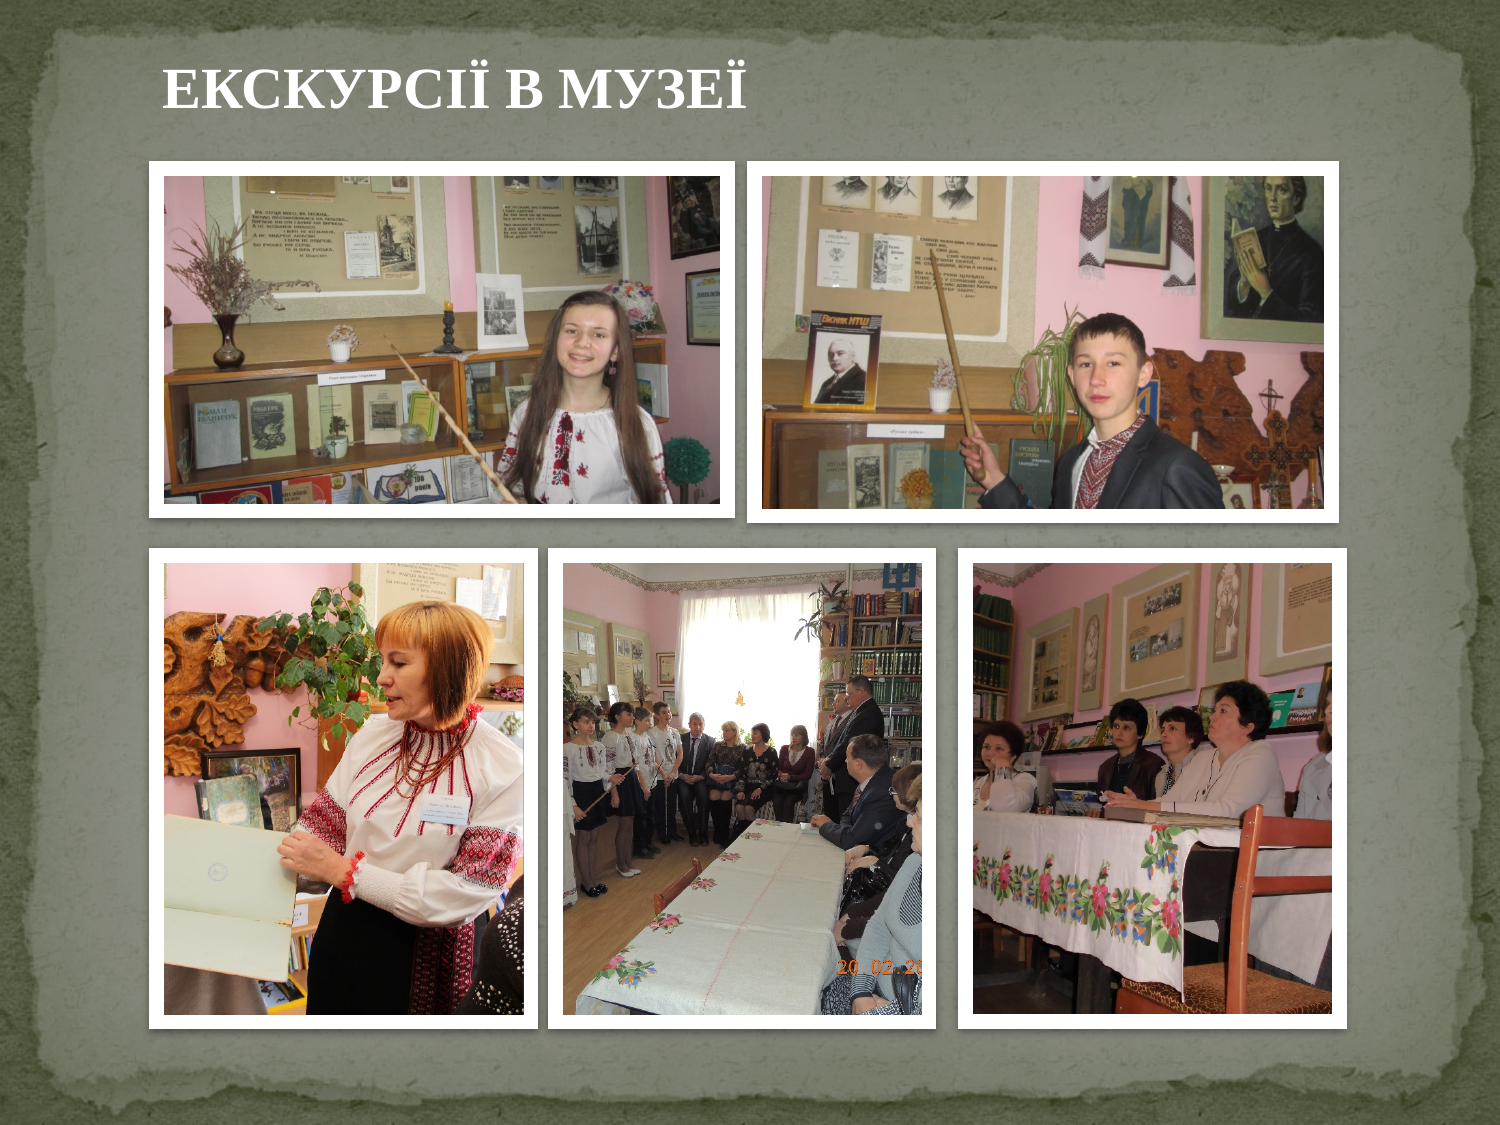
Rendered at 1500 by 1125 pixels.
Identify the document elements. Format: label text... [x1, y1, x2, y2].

picture [973, 563, 1332, 1014]
picture [164, 563, 524, 1015]
picture [563, 563, 922, 1015]
text_box ЕКСКУРСІЇ В МУЗЕЇ [147, 42, 1329, 128]
picture [762, 176, 1324, 509]
picture [164, 176, 720, 504]
